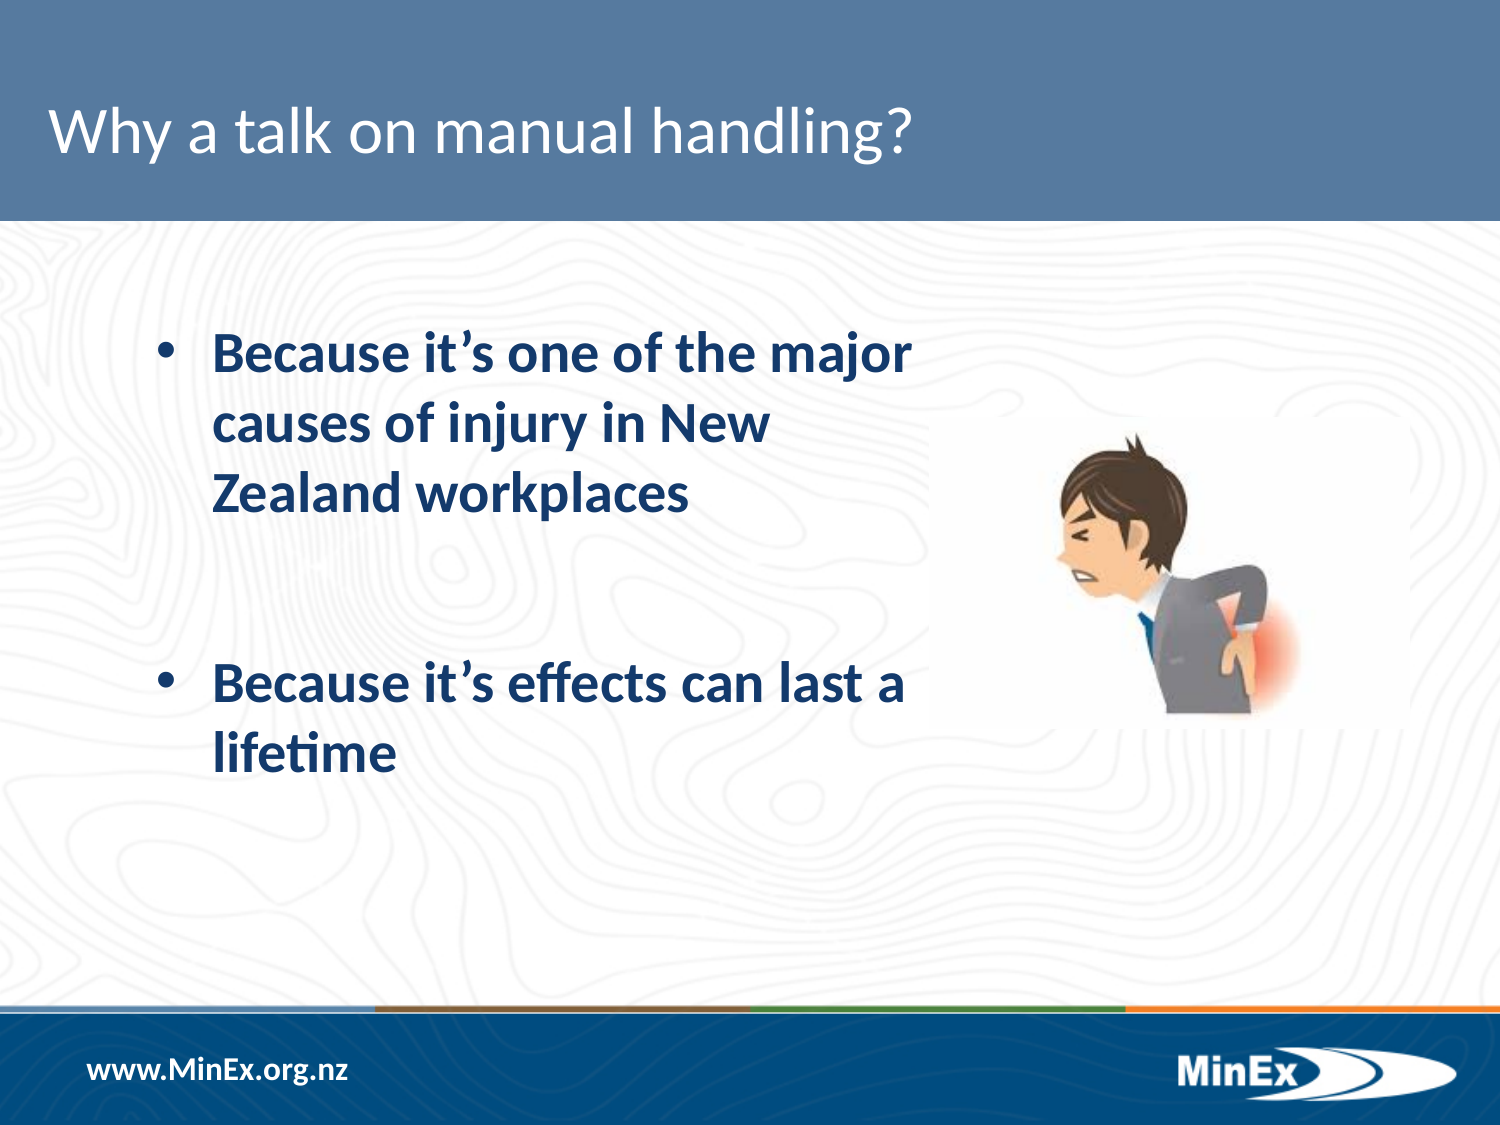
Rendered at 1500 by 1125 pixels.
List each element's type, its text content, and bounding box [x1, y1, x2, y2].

picture [0, 221, 1500, 1125]
text_box Because it’s one of the major causes of injury in New Zealand workplaces Because it’s effects can last a lifetime [148, 241, 974, 869]
text_box Why a talk on manual handling? [41, 79, 1500, 175]
text_box [0, 0, 1500, 221]
